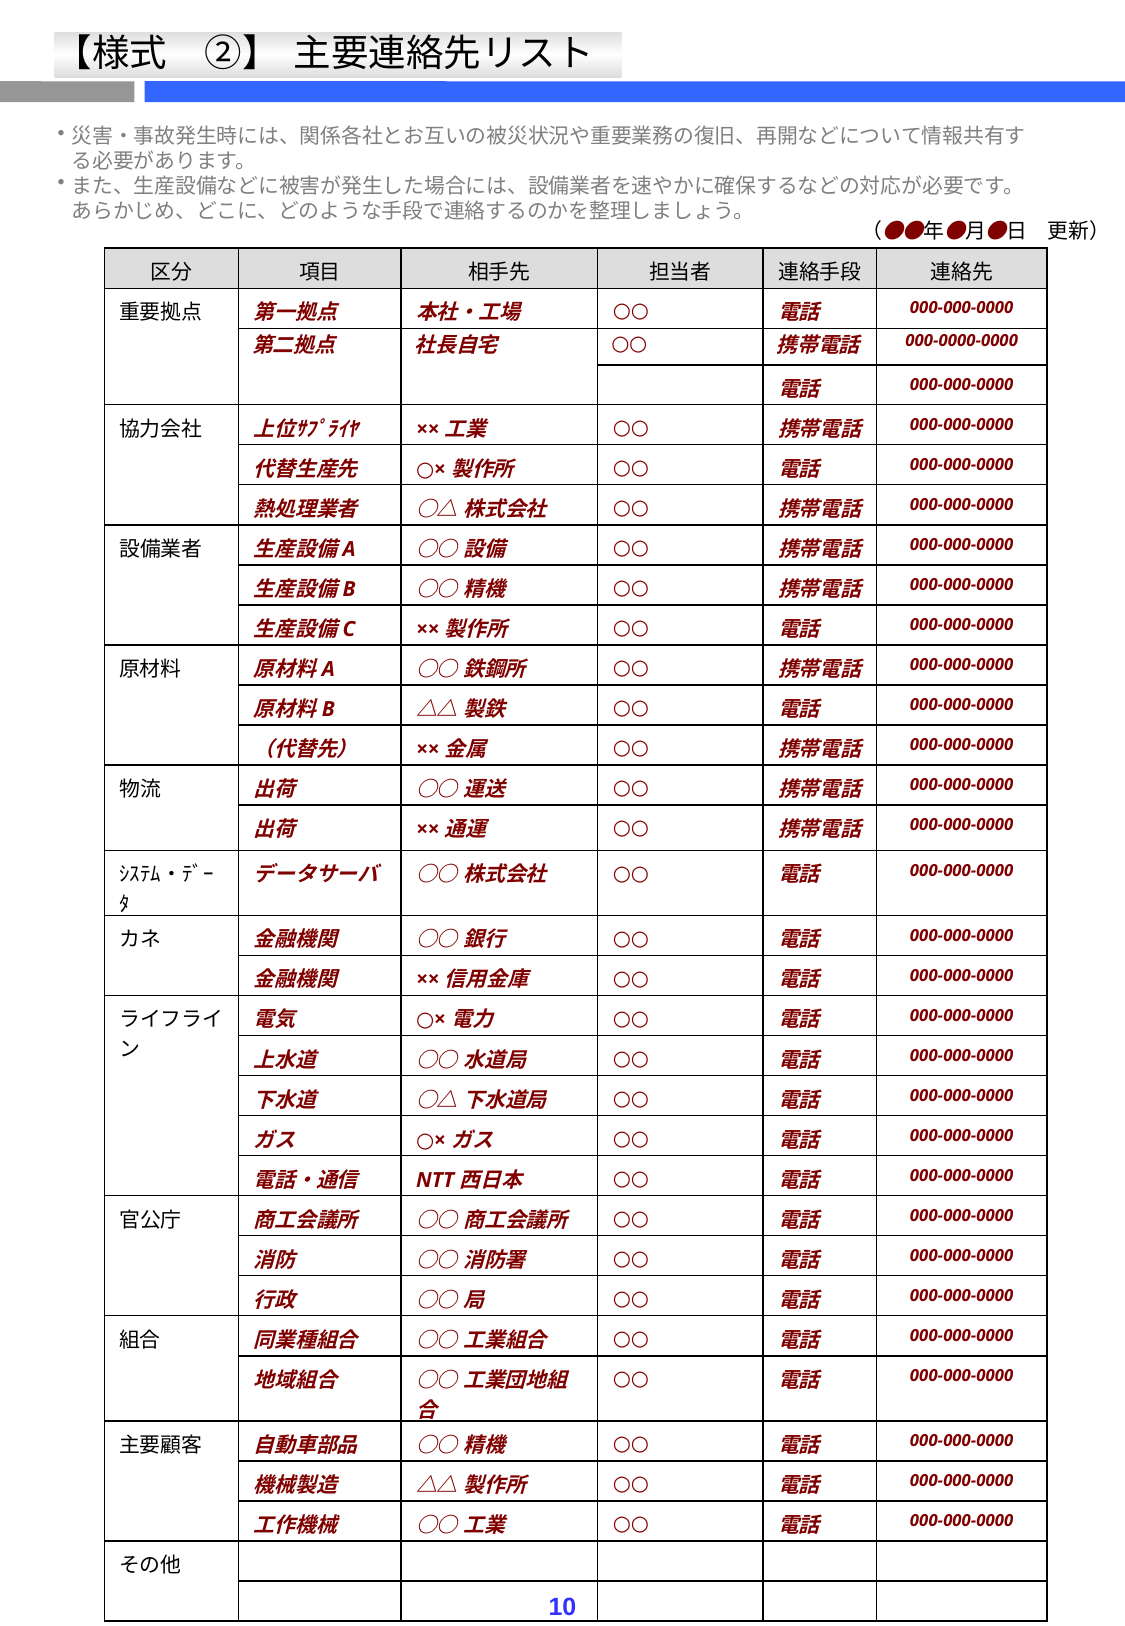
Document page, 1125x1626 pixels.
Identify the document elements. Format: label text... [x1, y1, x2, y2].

table_cell 000-000-0000 [877, 646, 1046, 684]
table_cell その他 [105, 1542, 238, 1620]
table_cell 電話 [764, 1116, 876, 1155]
table_cell 000-000-0000 [877, 1236, 1046, 1275]
table_header 連絡手段 [764, 251, 876, 288]
table_cell （代替先） [239, 726, 400, 764]
table_cell ○×製作所 [402, 445, 597, 484]
table_cell [598, 1542, 762, 1580]
table_cell 000-000-0000 [877, 606, 1046, 644]
table_cell 000-000-0000 [877, 1036, 1046, 1075]
table_cell 000-000-0000 [877, 366, 1046, 404]
table_header 連絡先 [877, 251, 1046, 288]
table_cell ○○鉄鋼所 [402, 646, 597, 684]
text_box 災害・事故発生時には、関係各社とお互いの被災状況や重要業務の復旧、再開などについて情報共有する必要があります。 また、生産設備などに被害が発生した場合には、設備業者を速やかに確保するなどの対応が必要です。あらかじめ、どこに、どのような手段で連絡するのかを整理しましょう。 [42, 115, 1059, 230]
table_cell 電話 [764, 1076, 876, 1115]
table_cell 同業種組合 [239, 1316, 400, 1355]
table_cell 000-000-0000 [877, 1276, 1046, 1315]
table_cell 生産設備B [239, 566, 400, 604]
table_cell ○○ [598, 686, 762, 724]
table_cell NTT西日本 [402, 1156, 597, 1195]
table_cell 組合 [105, 1316, 238, 1420]
table_cell [764, 1542, 876, 1580]
table_header 担当者 [598, 249, 762, 288]
table_cell 電話 [764, 1357, 876, 1420]
table_cell 携帯電話 [764, 646, 876, 684]
table_cell 出荷 [239, 766, 400, 804]
table_cell 電話 [764, 1276, 876, 1315]
table_cell 000-000-0000 [877, 1196, 1046, 1235]
table_cell ○△株式会社 [402, 485, 597, 524]
table_cell 電話 [764, 1316, 876, 1355]
table_cell ○○精機 [402, 566, 597, 604]
table_cell 携帯電話 [764, 566, 876, 604]
table_cell ○○ [598, 1116, 762, 1155]
table_cell 電話 [764, 851, 876, 915]
table_cell 000-000-0000 [877, 1422, 1046, 1460]
table_cell 自動車部品 [239, 1422, 400, 1460]
table_cell [598, 1582, 762, 1620]
table_cell 消防 [239, 1236, 400, 1275]
table_cell 電話 [764, 1196, 876, 1235]
table_cell 携帯電話 [764, 526, 876, 564]
table_cell 000-000-0000 [877, 996, 1046, 1035]
table_cell 000-000-0000 [877, 526, 1046, 564]
table_cell 電話 [764, 1422, 876, 1460]
table_cell 000-000-0000 [877, 445, 1046, 484]
table_cell ○○工業団地組合 [402, 1357, 597, 1420]
table_cell 000-0000-0000 [877, 329, 1046, 364]
table_cell [239, 1582, 400, 1620]
table_cell 行政 [239, 1276, 400, 1315]
table_cell 000-000-0000 [877, 686, 1046, 724]
table_cell ○○ [598, 766, 762, 804]
table_cell ライフライン [105, 996, 238, 1195]
table_cell 重要拠点 [105, 289, 238, 404]
table_header 区分 [105, 249, 238, 288]
table_cell ○○局 [402, 1276, 597, 1315]
table_cell ××通運 [402, 806, 597, 850]
table_cell [402, 1542, 597, 1580]
table_cell ○○消防署 [402, 1236, 597, 1275]
table_cell 000-000-0000 [877, 405, 1046, 444]
table_cell △△製作所 [402, 1462, 597, 1500]
table_cell [764, 1582, 876, 1620]
table_cell 電話 [764, 996, 876, 1035]
table_cell ○○ [598, 1076, 762, 1115]
table_cell 下水道 [239, 1076, 400, 1115]
table_cell 主要顧客 [105, 1422, 238, 1540]
table_cell 携帯電話 [764, 485, 876, 524]
table_cell ○○ [598, 566, 762, 604]
table_cell 地域組合 [239, 1357, 400, 1420]
table_cell ○○ [598, 1036, 762, 1075]
table_cell 携帯電話 [764, 806, 876, 850]
table_cell 000-000-0000 [877, 1116, 1046, 1155]
table_cell ○○工業 [402, 1502, 597, 1540]
table_cell ○×電力 [402, 996, 597, 1035]
table_cell 設備業者 [105, 526, 238, 644]
table_cell 携帯電話 [764, 329, 876, 364]
table_cell 熱処理業者 [239, 485, 400, 524]
text_box [609, 32, 622, 78]
table_cell 電話 [764, 686, 876, 724]
table_cell ○○ [598, 916, 762, 955]
table_cell 000-000-0000 [877, 851, 1046, 915]
table_cell データサーバ [239, 851, 400, 915]
table_cell ××金属 [402, 726, 597, 764]
table_cell 000-000-0000 [877, 1316, 1046, 1355]
table_cell ○○ [598, 445, 762, 484]
table_cell 電話 [764, 1462, 876, 1500]
table_cell 000-000-0000 [877, 1502, 1046, 1540]
table_cell 電話 [764, 445, 876, 484]
table_cell ○○工業組合 [402, 1316, 597, 1355]
text_box 【様式 ②】 [39, 21, 333, 82]
table_cell ｼｽﾃﾑ・ﾃﾞｰﾀ [105, 851, 238, 915]
table_cell ○○ [598, 329, 762, 364]
table_cell ○○株式会社 [402, 851, 597, 915]
table_cell 電気 [239, 996, 400, 1035]
table_cell ○○ [598, 1462, 762, 1500]
table_cell ○○商工会議所 [402, 1196, 597, 1235]
table_cell 000-000-0000 [877, 1462, 1046, 1500]
table_cell ○○ [598, 996, 762, 1035]
table_cell [877, 1582, 1046, 1620]
text_box （●●年●月●日 更新） [746, 210, 1125, 251]
table_cell [402, 1582, 597, 1620]
table_cell ○○ [598, 1316, 762, 1355]
table_cell [239, 1542, 400, 1580]
table_cell 工作機械 [239, 1502, 400, 1540]
table_cell △△製鉄 [402, 686, 597, 724]
table_cell 物流 [105, 766, 238, 850]
table_cell ○○ [598, 1236, 762, 1275]
table_header 項目 [239, 249, 400, 288]
table_cell 000-000-0000 [877, 726, 1046, 764]
table_cell ○○水道局 [402, 1036, 597, 1075]
table_cell 機械製造 [239, 1462, 400, 1500]
table_cell [598, 366, 762, 404]
table_cell ××製作所 [402, 606, 597, 644]
table_cell ○○ [598, 606, 762, 644]
table_cell ○○ [598, 485, 762, 524]
table_cell 電話 [764, 1502, 876, 1540]
table_cell ○○ [598, 405, 762, 444]
table_header 相手先 [402, 249, 597, 288]
table_cell 電話・通信 [239, 1156, 400, 1195]
table_cell 電話 [764, 1236, 876, 1275]
table_cell 000-000-0000 [877, 485, 1046, 524]
table_cell 協力会社 [105, 405, 238, 524]
table_cell ○○ [598, 1196, 762, 1235]
table_cell ○○ [598, 1156, 762, 1195]
table_cell 電話 [764, 1156, 876, 1195]
table_cell 生産設備A [239, 526, 400, 564]
table_cell ガス [239, 1116, 400, 1155]
table_cell [877, 1542, 1046, 1580]
table_cell 第一拠点 [239, 289, 400, 328]
table_cell ○○ [598, 646, 762, 684]
table_cell 000-000-0000 [877, 766, 1046, 804]
table_cell カネ [105, 916, 238, 995]
table_cell 000-000-0000 [877, 956, 1046, 995]
text_box 主要連絡先リスト [333, 21, 609, 82]
table_cell 原材料B [239, 686, 400, 724]
table_cell 電話 [764, 956, 876, 995]
table_cell 電話 [764, 916, 876, 955]
table_cell 000-000-0000 [877, 566, 1046, 604]
table_cell 000-000-0000 [877, 1156, 1046, 1195]
table_cell 電話 [764, 606, 876, 644]
table_cell 携帯電話 [764, 726, 876, 764]
table_cell ○○ [598, 526, 762, 564]
table_cell ○△下水道局 [402, 1076, 597, 1115]
table_cell 携帯電話 [764, 766, 876, 804]
table_cell ○○ [598, 956, 762, 995]
table_cell 携帯電話 [764, 405, 876, 444]
table_cell 原材料A [239, 646, 400, 684]
table_cell ○○ [598, 289, 762, 328]
table_cell 原材料 [105, 646, 238, 764]
table_cell ○○精機 [402, 1422, 597, 1460]
table_cell 代替生産先 [239, 445, 400, 484]
table_cell 電話 [764, 366, 876, 404]
table_cell ○○ [598, 851, 762, 915]
table_cell ○○ [598, 1502, 762, 1540]
table_cell 生産設備C [239, 606, 400, 644]
table_cell 社長自宅 [402, 329, 597, 404]
table_cell 官公庁 [105, 1196, 238, 1315]
table_cell 000-000-0000 [877, 1076, 1046, 1115]
table_cell 金融機関 [239, 956, 400, 995]
table_cell 金融機関 [239, 916, 400, 955]
table_cell ○×ガス [402, 1116, 597, 1155]
table_cell 電話 [764, 289, 876, 328]
table_cell ○○運送 [402, 766, 597, 804]
table_cell ○○ [598, 1276, 762, 1315]
table_cell 000-000-0000 [877, 916, 1046, 955]
table_cell 上水道 [239, 1036, 400, 1075]
table_cell 000-000-0000 [877, 806, 1046, 850]
table_cell ○○ [598, 806, 762, 850]
table_cell ○○設備 [402, 526, 597, 564]
table_cell 電話 [764, 1036, 876, 1075]
table_cell 000-000-0000 [877, 1357, 1046, 1420]
table_cell 第二拠点 [239, 329, 400, 404]
table_cell ○○ [598, 1357, 762, 1420]
table_cell 上位ｻﾌﾟﾗｲﾔ [239, 405, 400, 444]
table_cell ××工業 [402, 405, 597, 444]
table_cell 本社・工場 [402, 289, 597, 328]
table_cell 000-000-0000 [877, 289, 1046, 328]
table_cell ××信用金庫 [402, 956, 597, 995]
table_cell 出荷 [239, 806, 400, 850]
table_cell ○○ [598, 1422, 762, 1460]
table_cell ○○ [598, 726, 762, 764]
table_cell ○○銀行 [402, 916, 597, 955]
table_cell 商工会議所 [239, 1196, 400, 1235]
